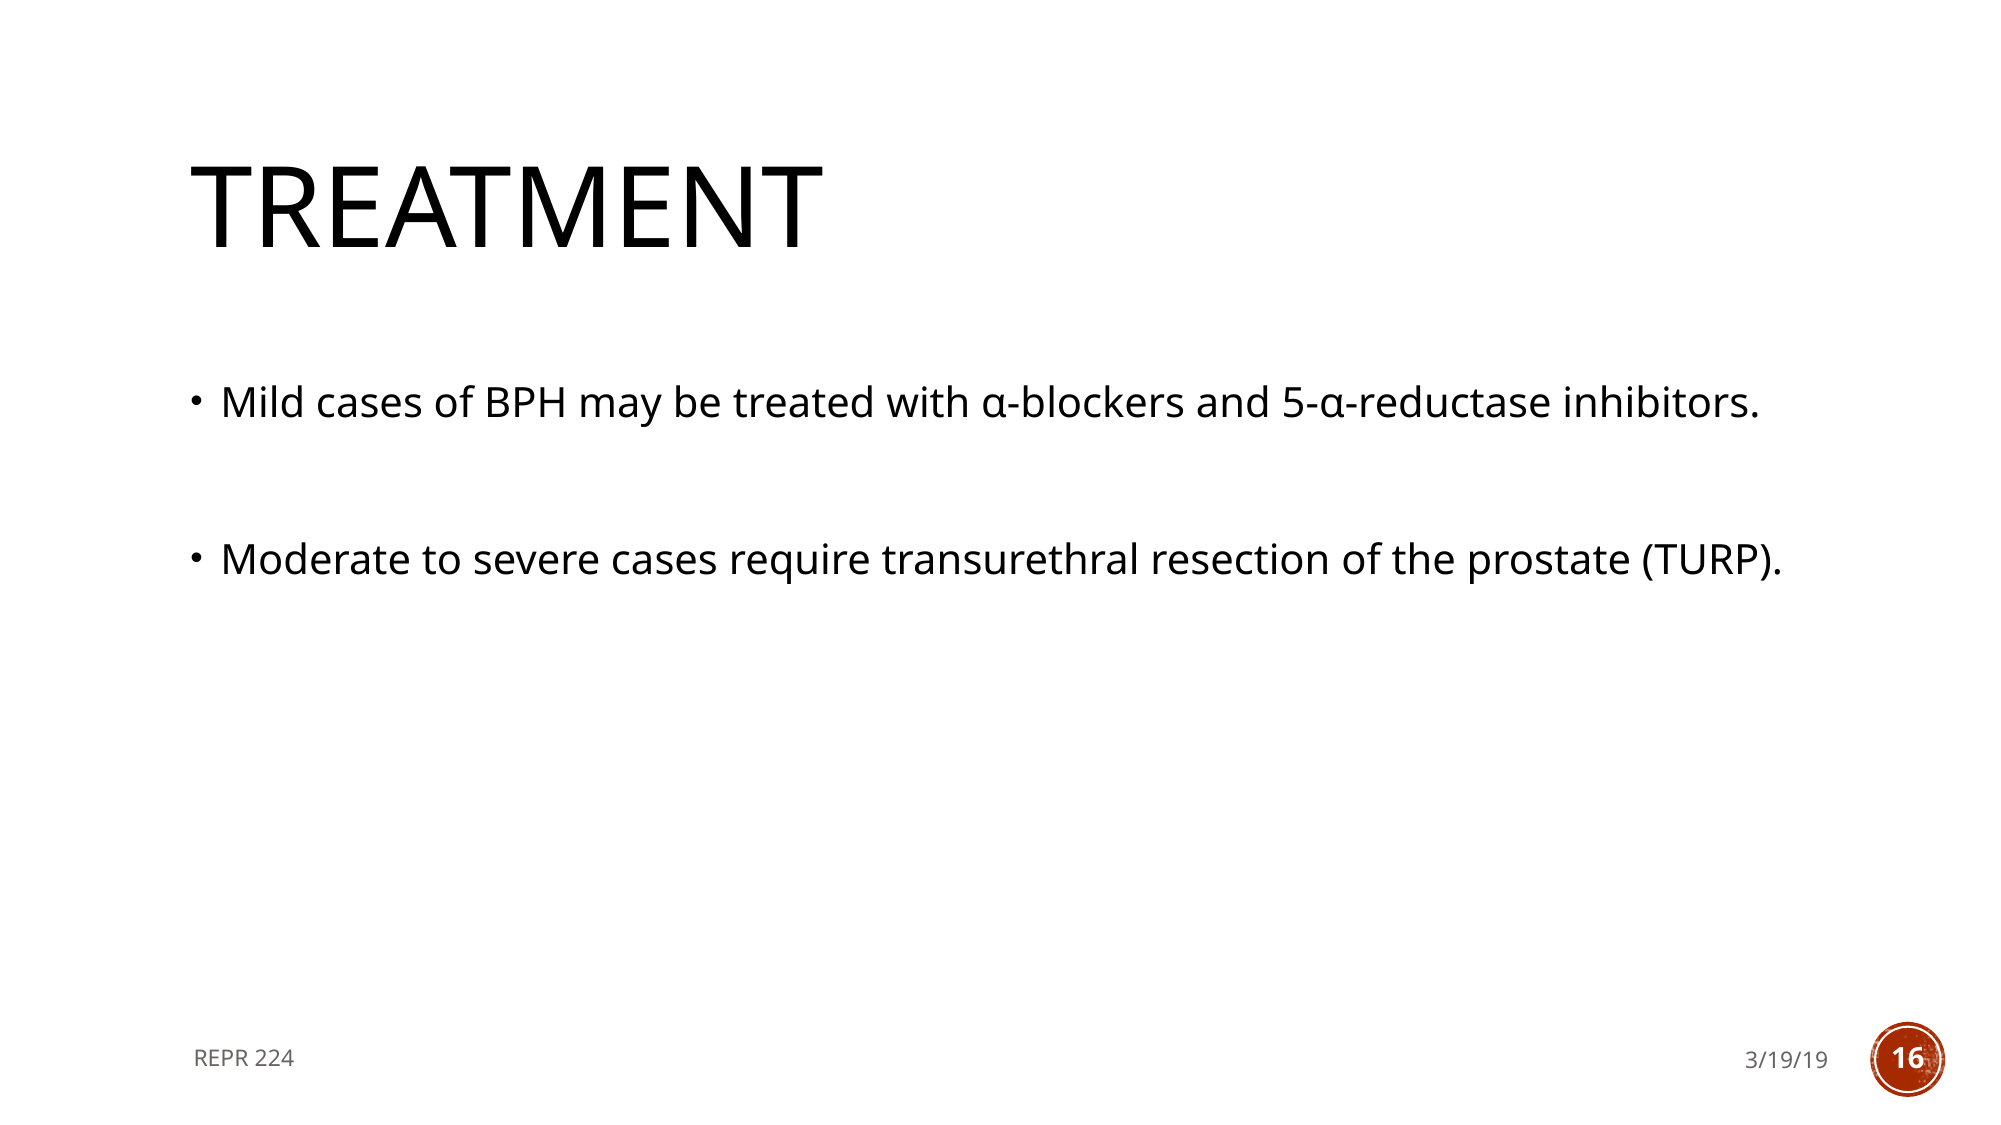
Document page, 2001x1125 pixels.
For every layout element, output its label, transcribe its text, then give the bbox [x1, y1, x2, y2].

title treatment [175, 79, 1826, 344]
footer REPR 224 [178, 1028, 1217, 1089]
list Mild cases of BPH may be treated with α-blockers and 5-α-reductase inhibitors. Moderate to severe cases require transurethral resection of the prostate (TURP). [175, 348, 1826, 1013]
slide_number 16 [1855, 1028, 1961, 1089]
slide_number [1306, 1028, 1844, 1089]
